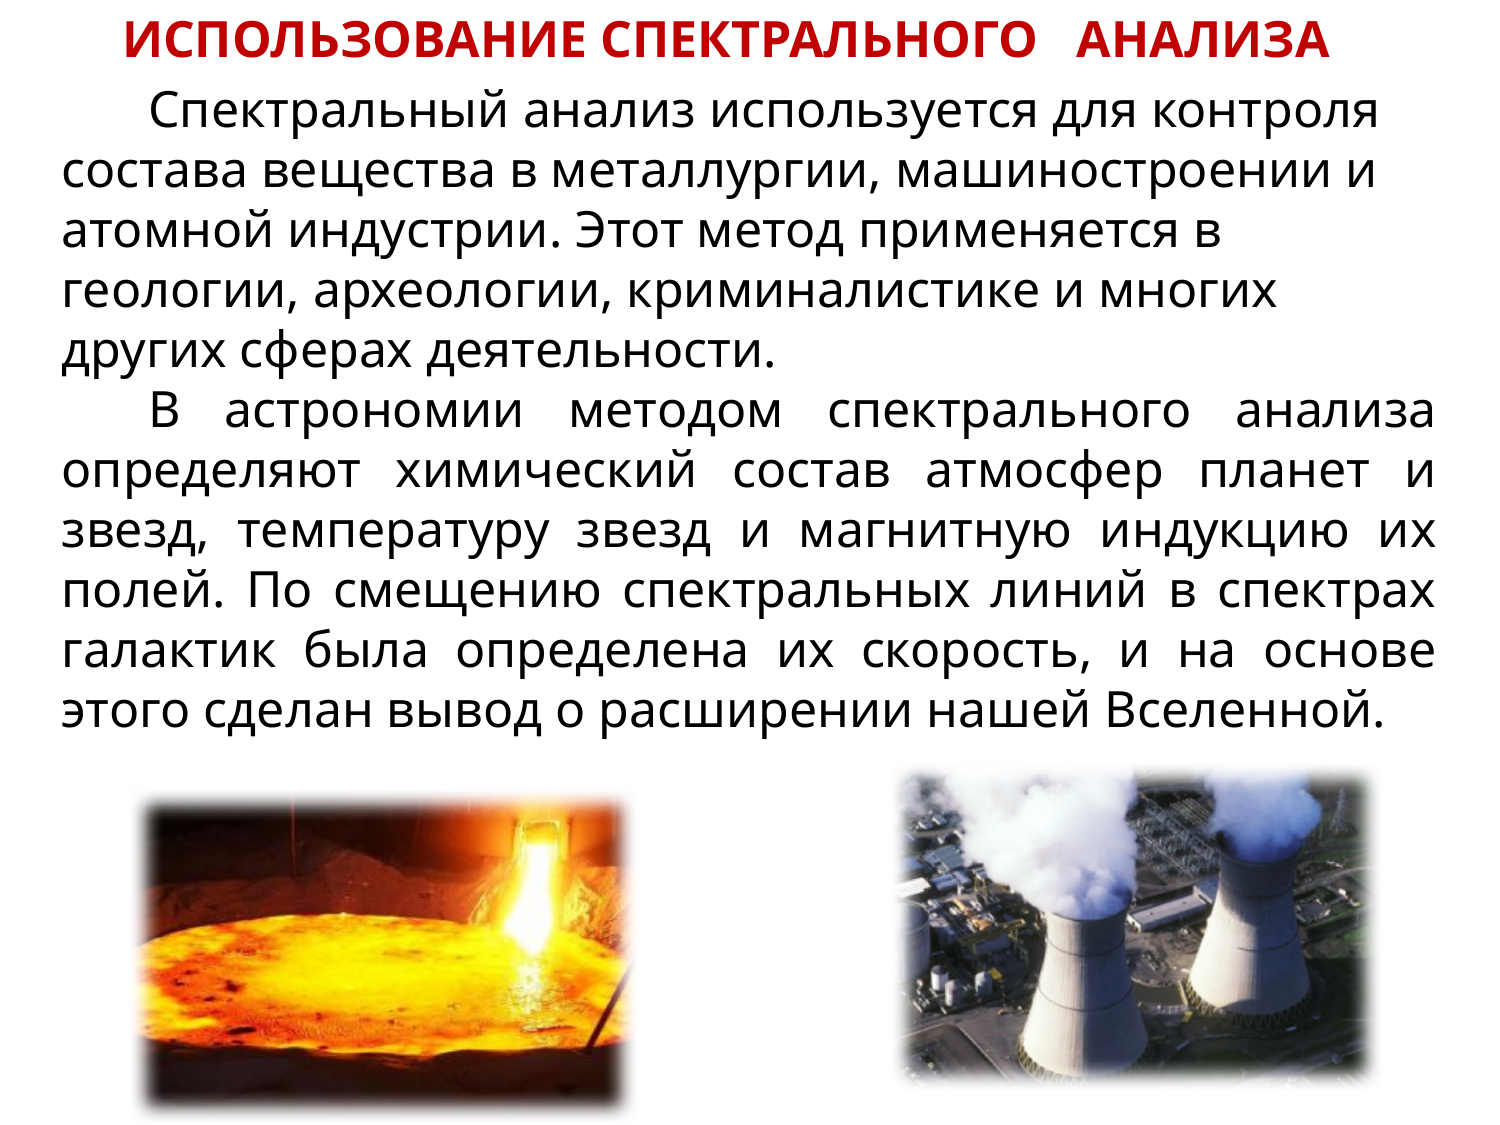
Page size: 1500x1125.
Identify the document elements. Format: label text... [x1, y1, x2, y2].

picture [890, 761, 1383, 1092]
picture [128, 786, 639, 1125]
text_box ИСПОЛЬЗОВАНИЕ СПЕКТРАЛЬНОГО АНАЛИЗА [70, 0, 1382, 70]
text_box Спектральный анализ используется для контроля состава вещества в металлургии, машиностроении и атомной индустрии. Этот метод применяется в геологии, археологии, криминалистике и многих других сферах деятельности. В астрономии методом спектрального анализа определяют химический состав атмосфер планет и звезд, температуру звезд и магнитную индукцию их полей. По смещению спектральных линий в спектрах галактик была определена их скорость, и на основе этого сделан вывод о расширении нашей Вселенной. [46, 70, 1452, 745]
